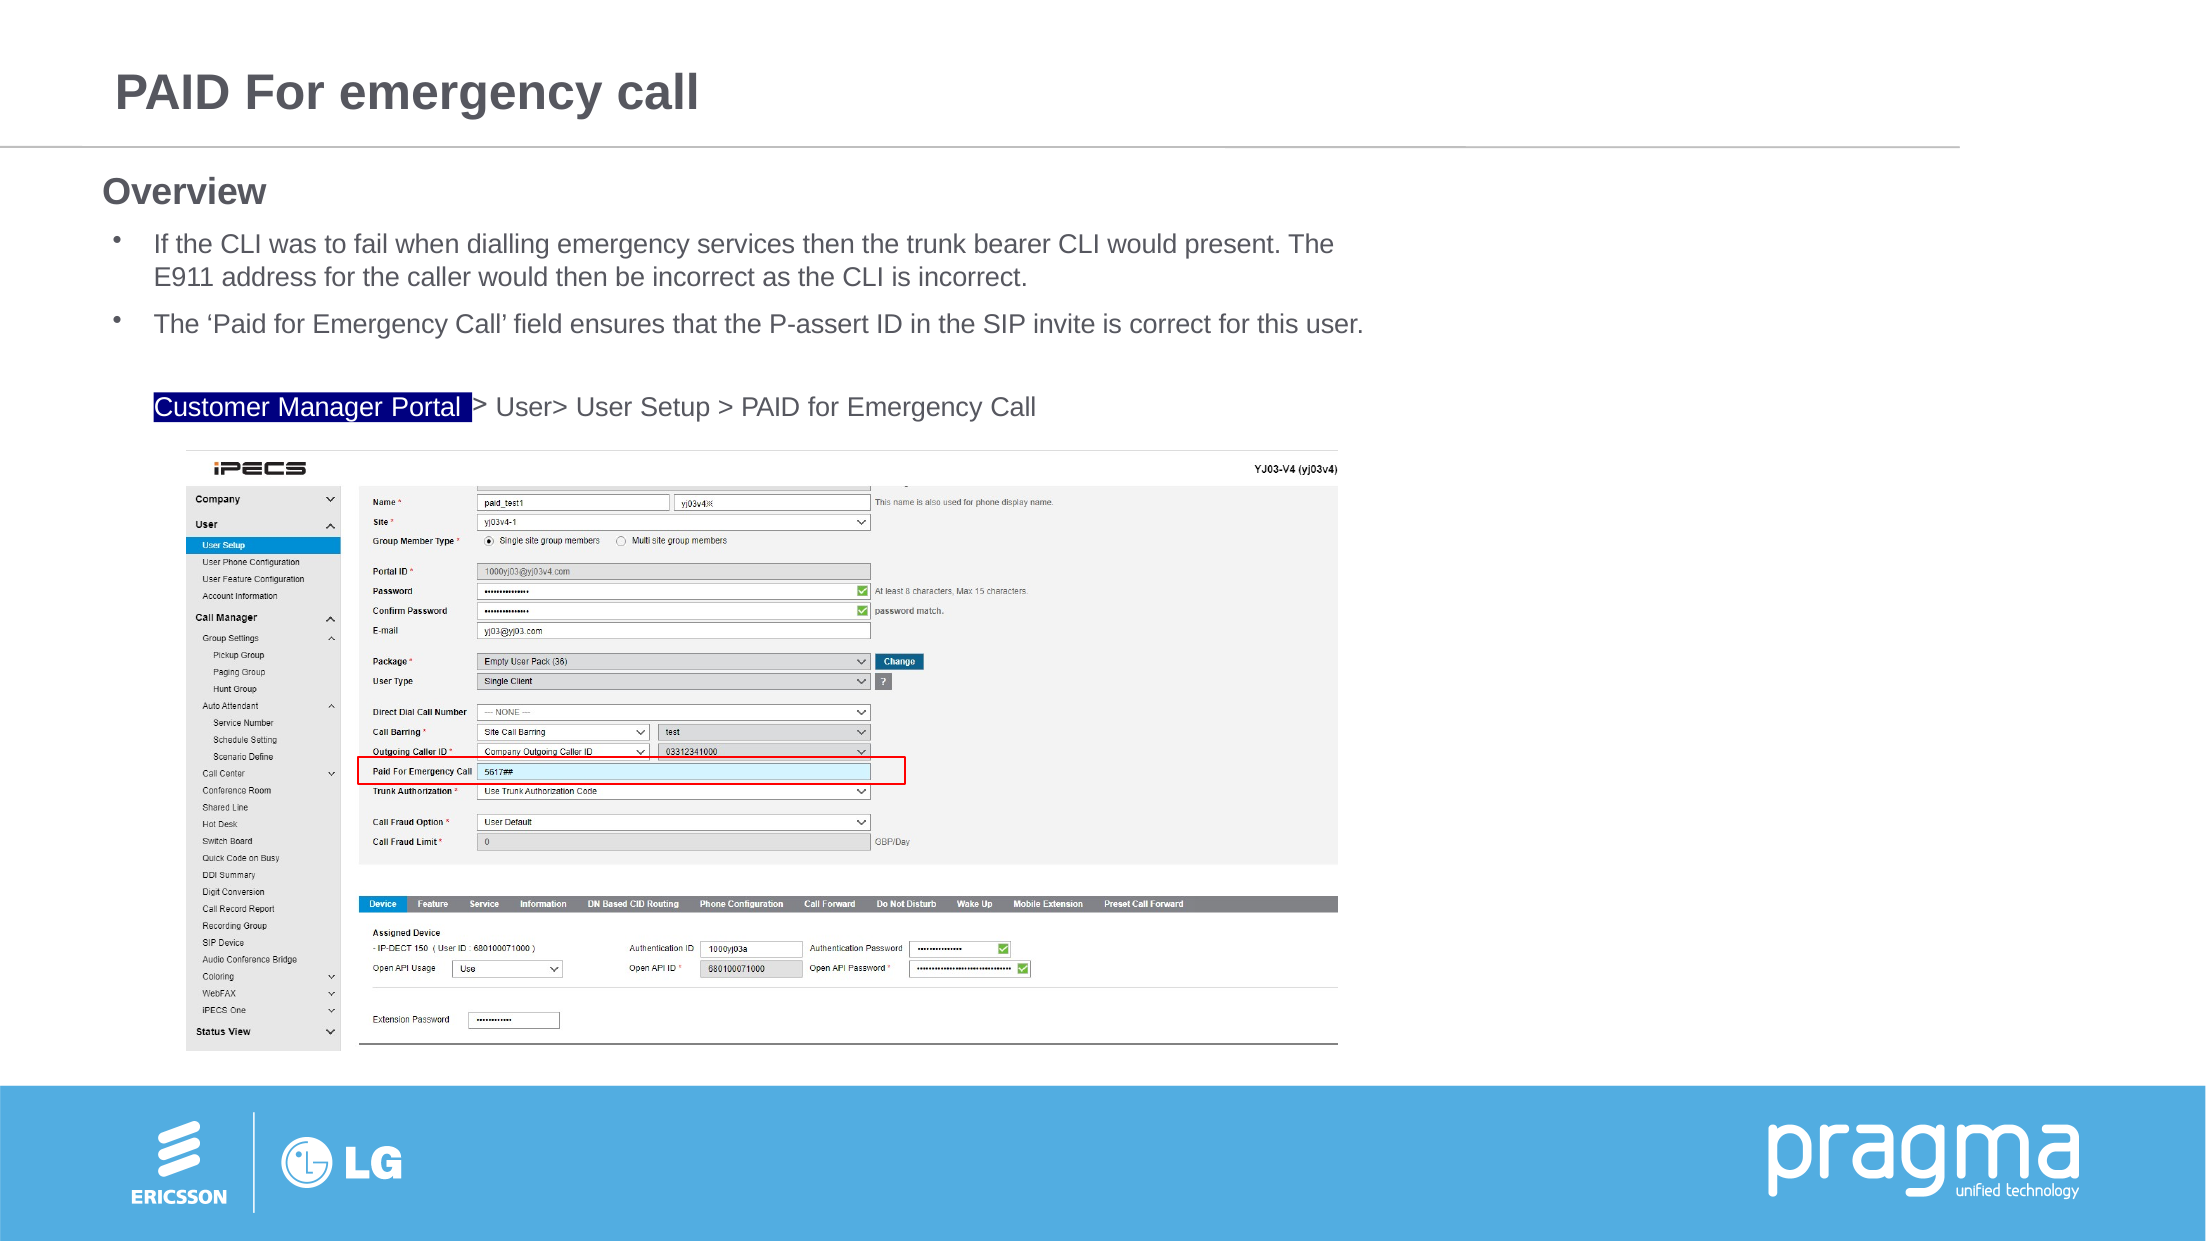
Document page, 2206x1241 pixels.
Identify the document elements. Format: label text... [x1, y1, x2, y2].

title PAID For emergency call [100, 52, 2086, 145]
text_box Customer Manager Portal [153, 392, 473, 423]
text_box Overview If the CLI was to fail when dialling emergency services then the trunk bearer CLI would present. The E911 address for the caller would then be incorrect as the CLI is incorrect. The ‘Paid for Emergency Call’ field ensures that the P-assert ID in the SIP invite is correct for this user. [99, 144, 1390, 340]
text_box User> User Setup > PAID for Emergency Call [470, 387, 1045, 422]
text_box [186, 450, 1339, 1051]
picture [0, 0, 2206, 1241]
